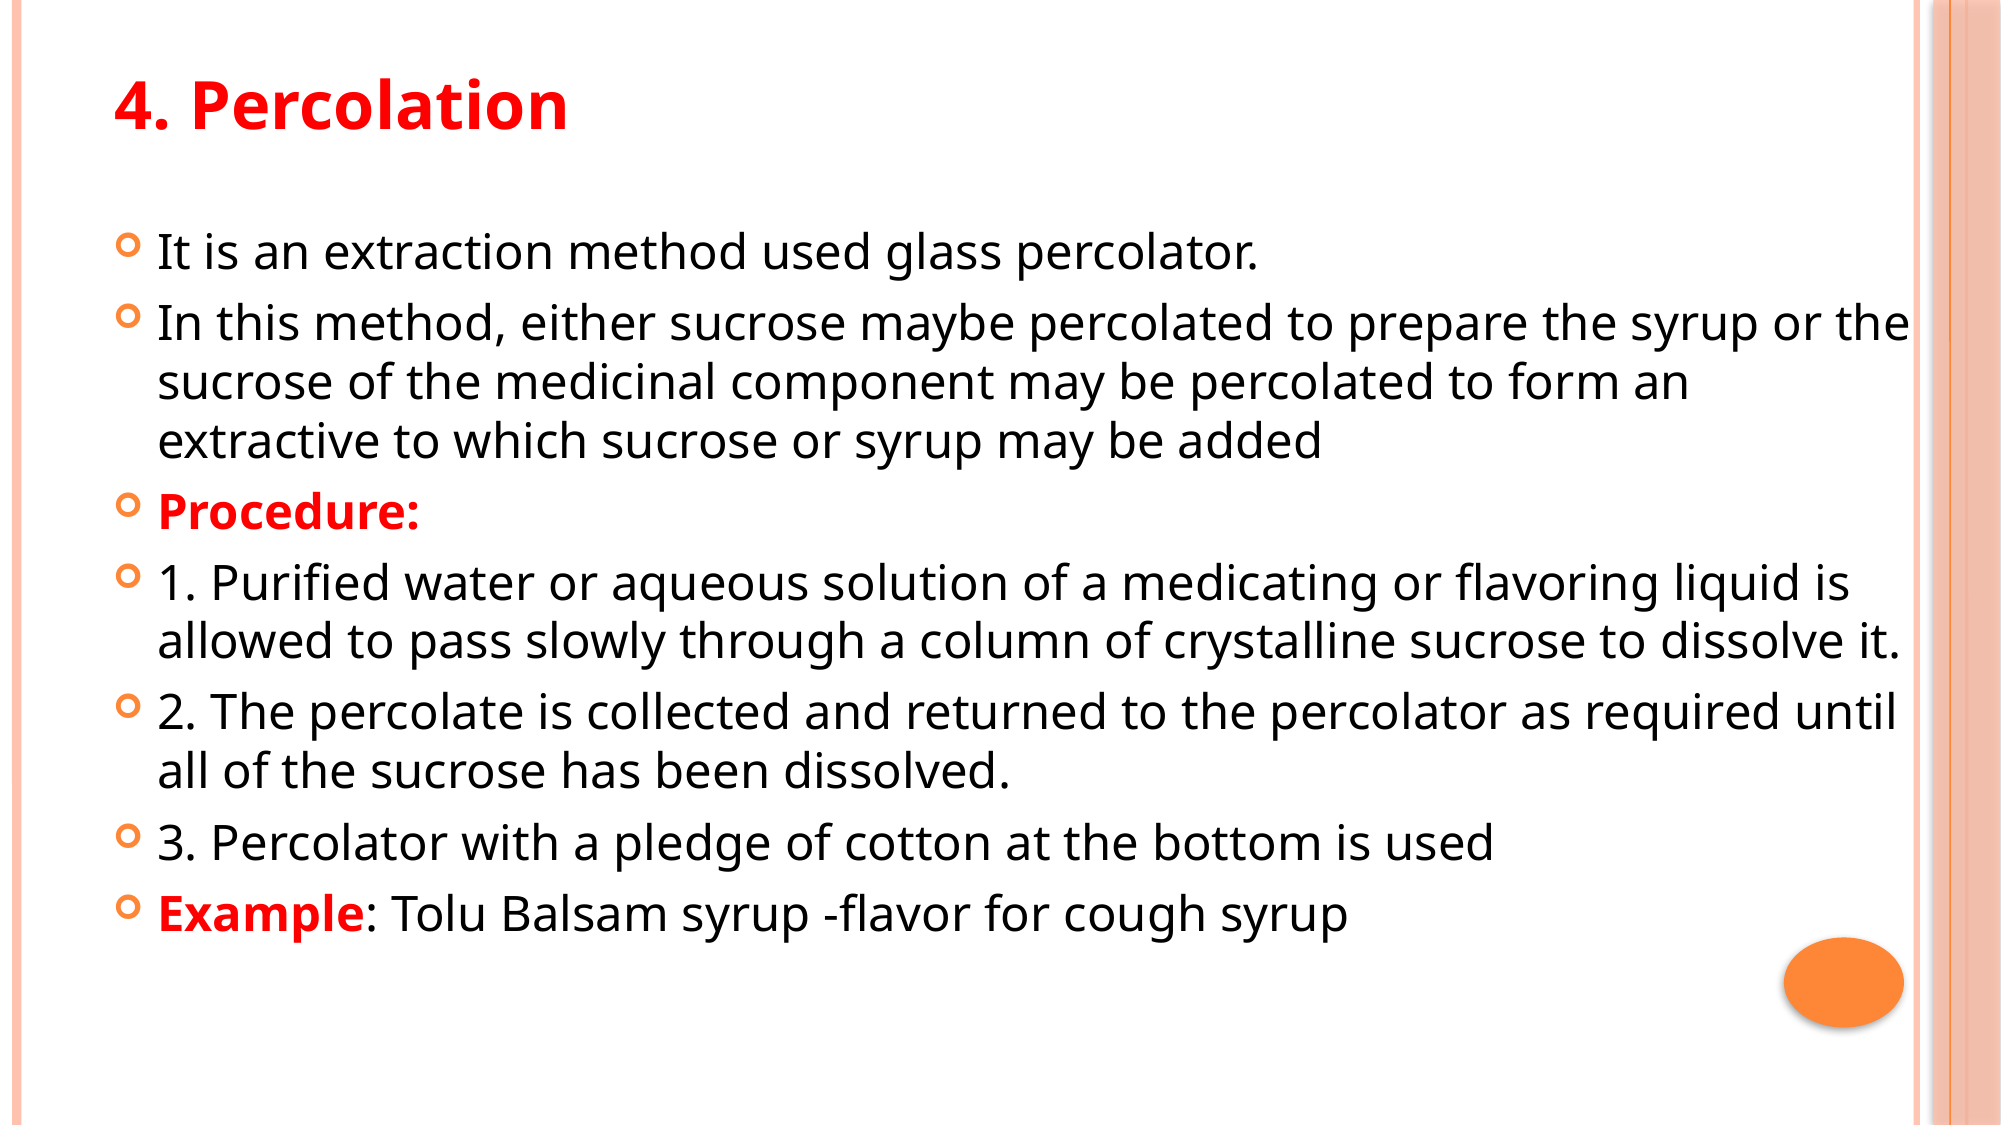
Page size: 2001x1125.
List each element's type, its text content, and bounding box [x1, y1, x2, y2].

list It is an extraction method used glass percolator. In this method, either sucrose maybe percolated to prepare the syrup or the sucrose of the medicinal component may be percolated to form an extractive to which sucrose or syrup may be added Procedure: 1. Purified water or aqueous solution of a medicating or flavoring liquid is allowed to pass slowly through a column of crystalline sucrose to dissolve it. 2. The percolate is collected and returned to the percolator as required until all of the sucrose has been dissolved. 3. Percolator with a pledge of cotton at the bottom is used Example: Tolu Balsam syrup -flavor for cough syrup [98, 213, 1936, 1000]
title 4. Percolation [99, 45, 1734, 150]
